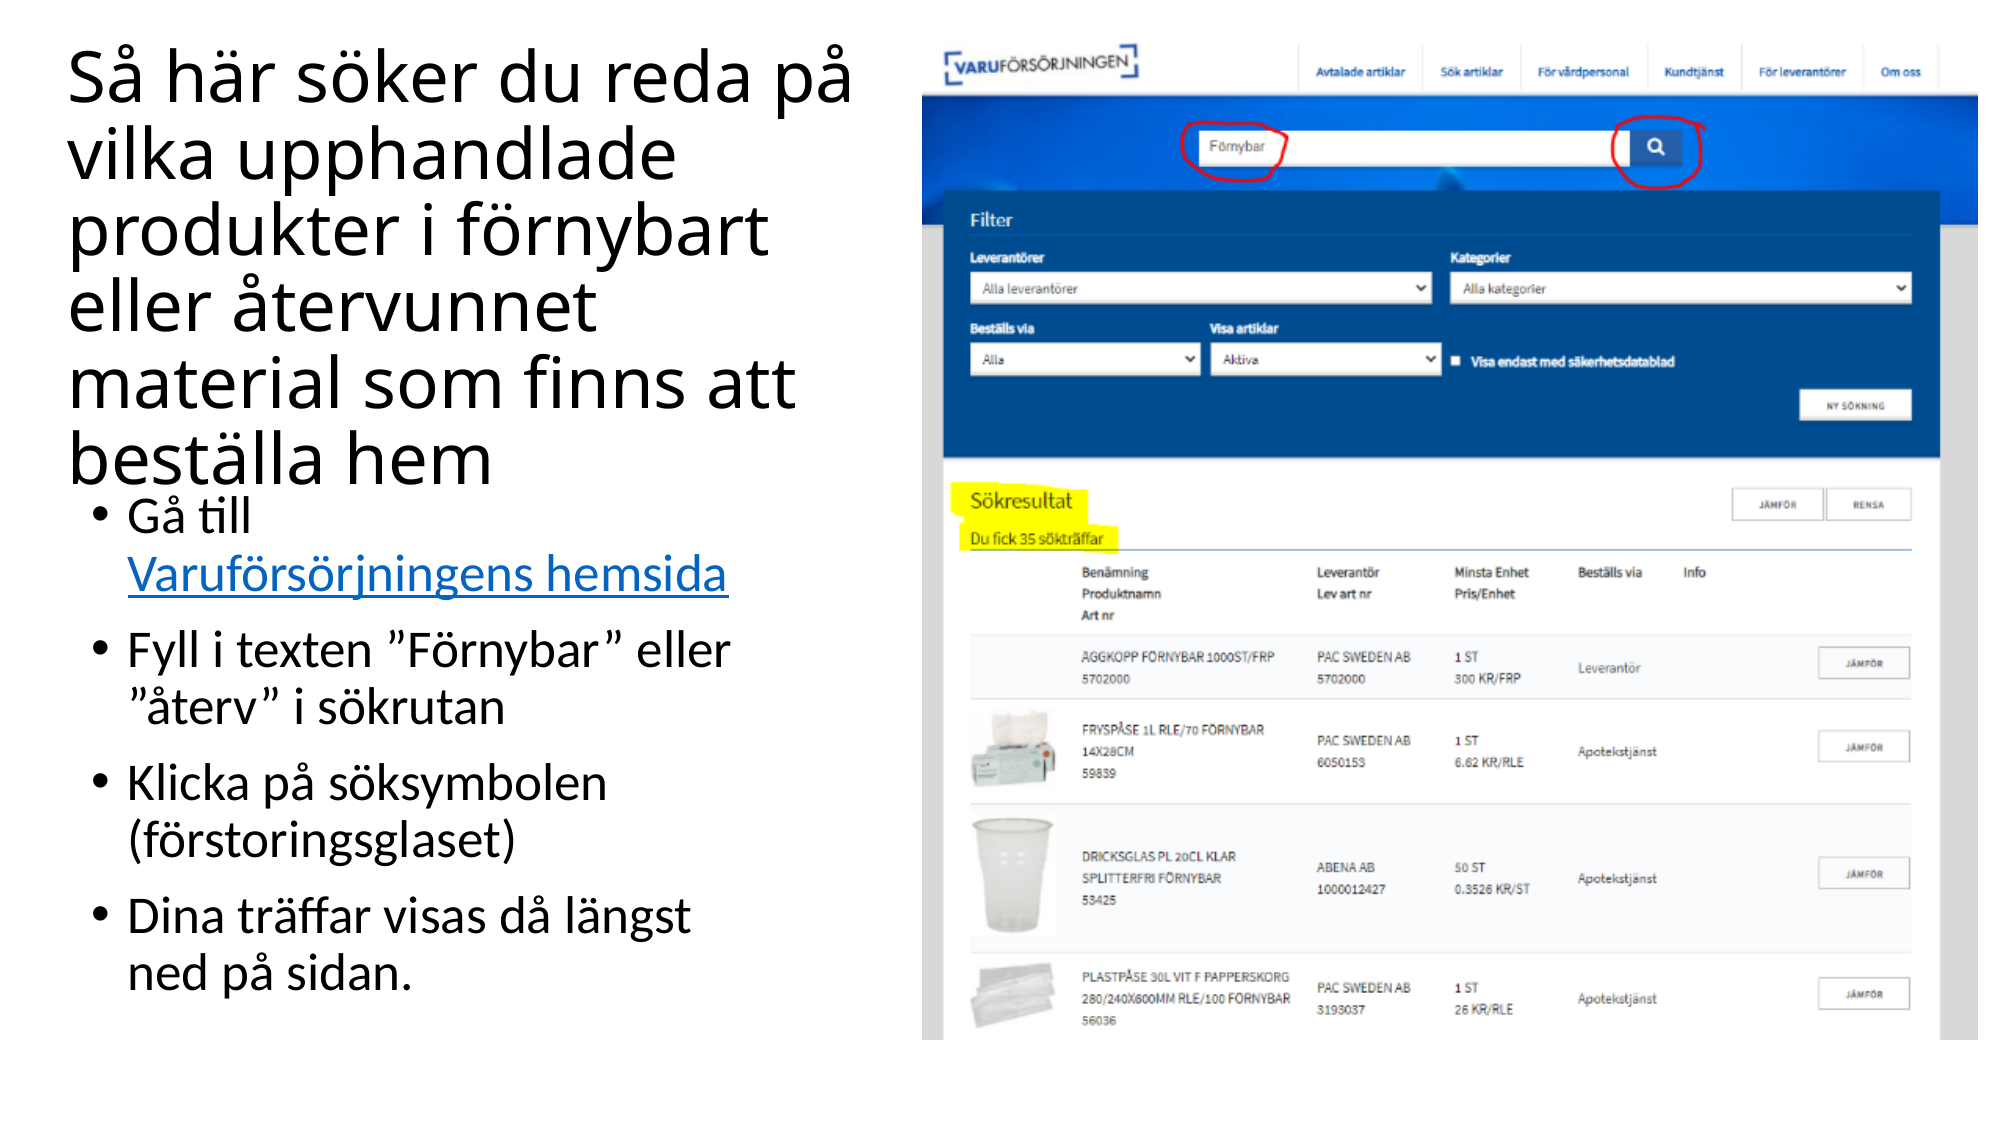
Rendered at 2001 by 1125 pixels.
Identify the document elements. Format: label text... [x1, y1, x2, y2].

text_box Så här söker du reda på vilka upphandlade produkter i förnybart eller återvunnet material som finns att beställa hem [52, 31, 897, 510]
list Gå till Varuförsörjningens hemsida Fyll i texten ”Förnybar” eller ”återv” i sökrutan Klicka på söksymbolen (förstoringsglaset) Dina träffar visas då längst ned på sidan. [76, 510, 762, 1014]
picture [921, 26, 1978, 1041]
